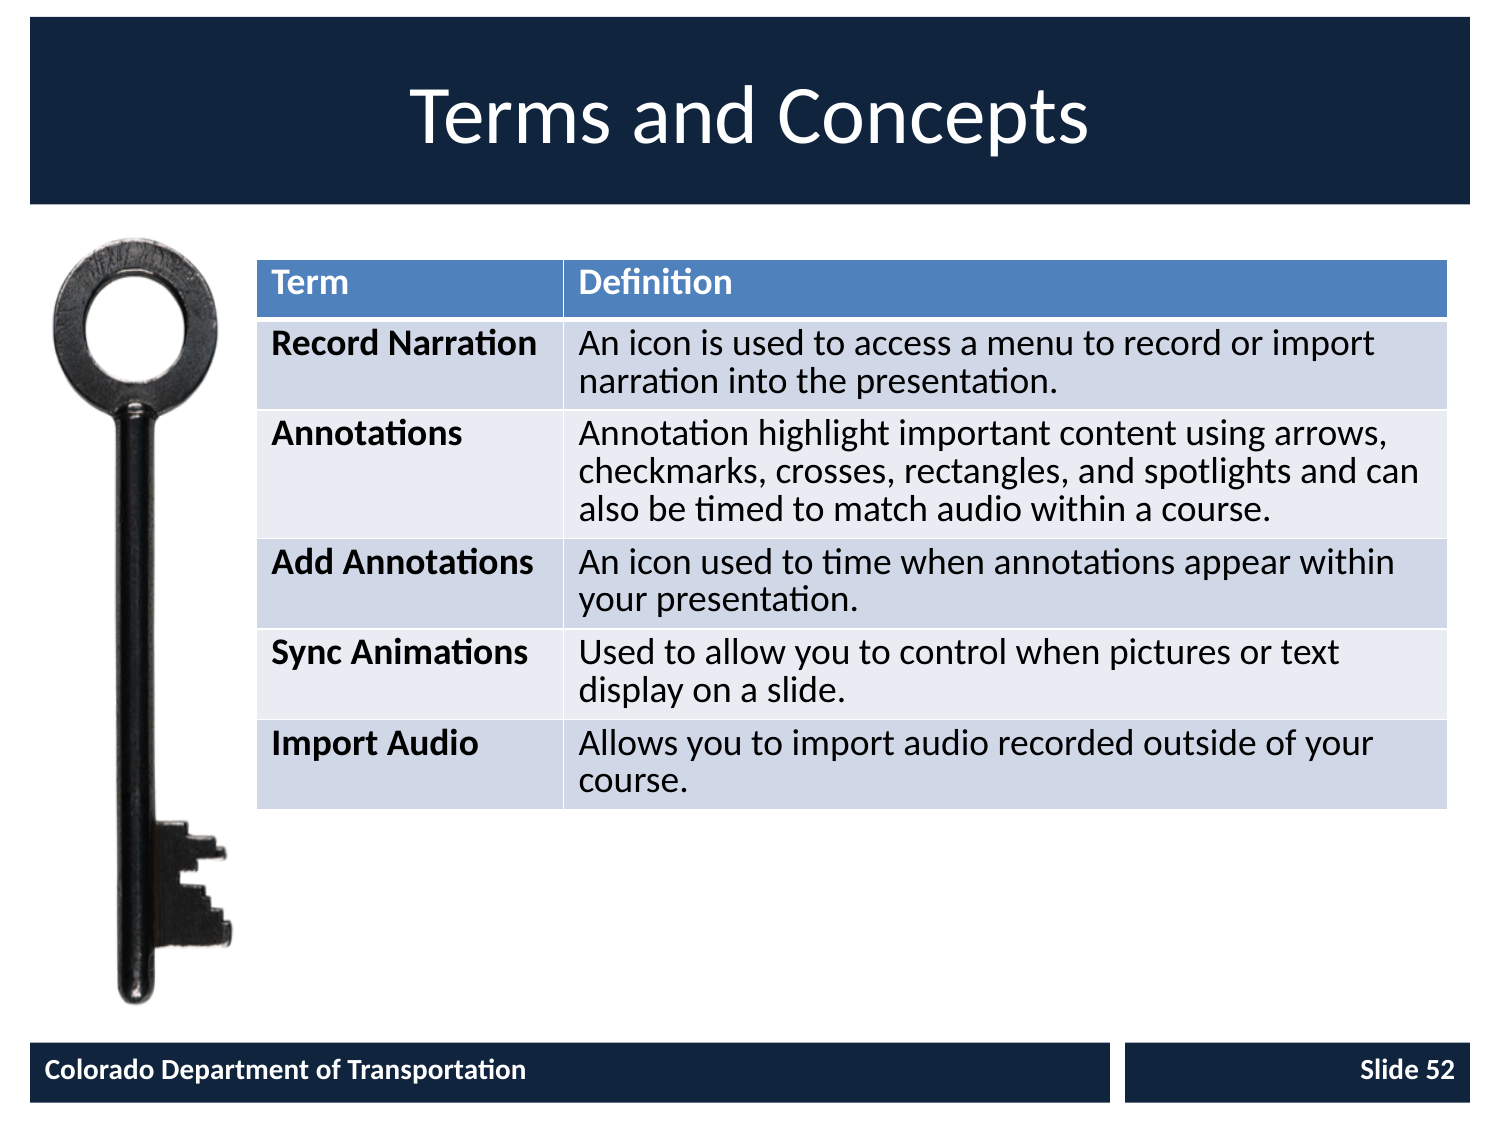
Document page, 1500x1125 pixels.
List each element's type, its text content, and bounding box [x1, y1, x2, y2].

footer Colorado Department of Transportation [30, 1042, 1110, 1103]
slide_number Slide 52 [1125, 1042, 1470, 1103]
table_cell An icon is used to access a menu to record or import narration into the presentation. [564, 322, 1447, 409]
table_cell An icon used to time when annotations appear within your presentation. [564, 539, 1447, 628]
table_cell Used to allow you to control when pictures or text display on a slide. [564, 630, 1447, 719]
table_cell Annotation highlight important content using arrows, checkmarks, crosses, rectangles, and spotlights and can also be timed to match audio within a course. [564, 411, 1447, 538]
picture [40, 223, 246, 1020]
table_cell Import Audio [257, 720, 563, 809]
table_cell Annotations [257, 411, 563, 538]
table_header Term [257, 260, 563, 317]
table_cell Sync Animations [257, 630, 563, 719]
table_cell Allows you to import audio recorded outside of your course. [564, 720, 1447, 809]
table_cell Add Annotations [257, 539, 563, 628]
title Terms and Concepts [29, 16, 1471, 205]
table_header Definition [564, 260, 1447, 317]
table_cell Record Narration [257, 322, 563, 409]
